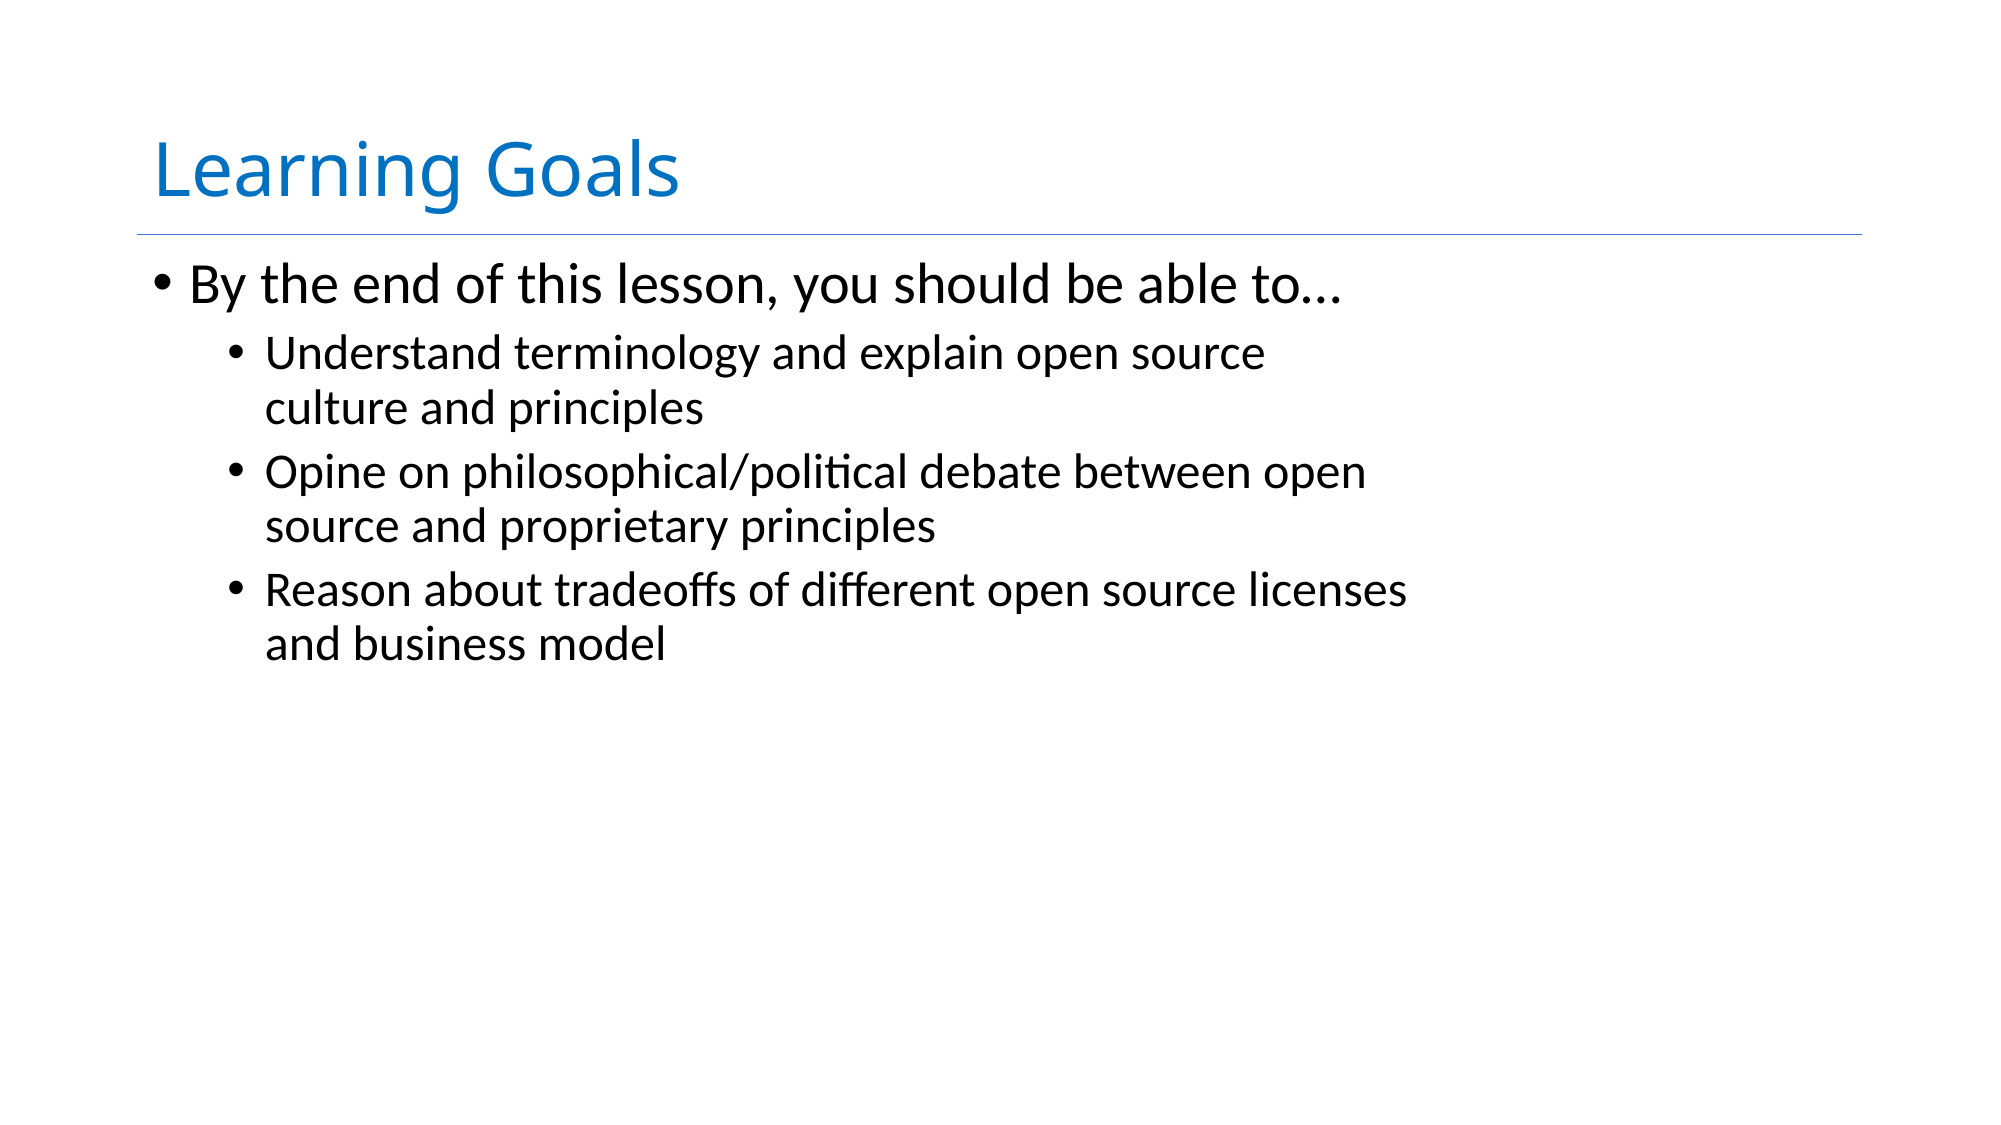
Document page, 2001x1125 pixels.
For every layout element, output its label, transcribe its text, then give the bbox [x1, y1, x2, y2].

title Learning Goals [137, 3, 1863, 221]
list By the end of this lesson, you should be able to… Understand terminology and explain open source culture and principles Opine on philosophical/political debate between open source and proprietary principles Reason about tradeoffs of different open source licenses and business model [137, 246, 1432, 960]
